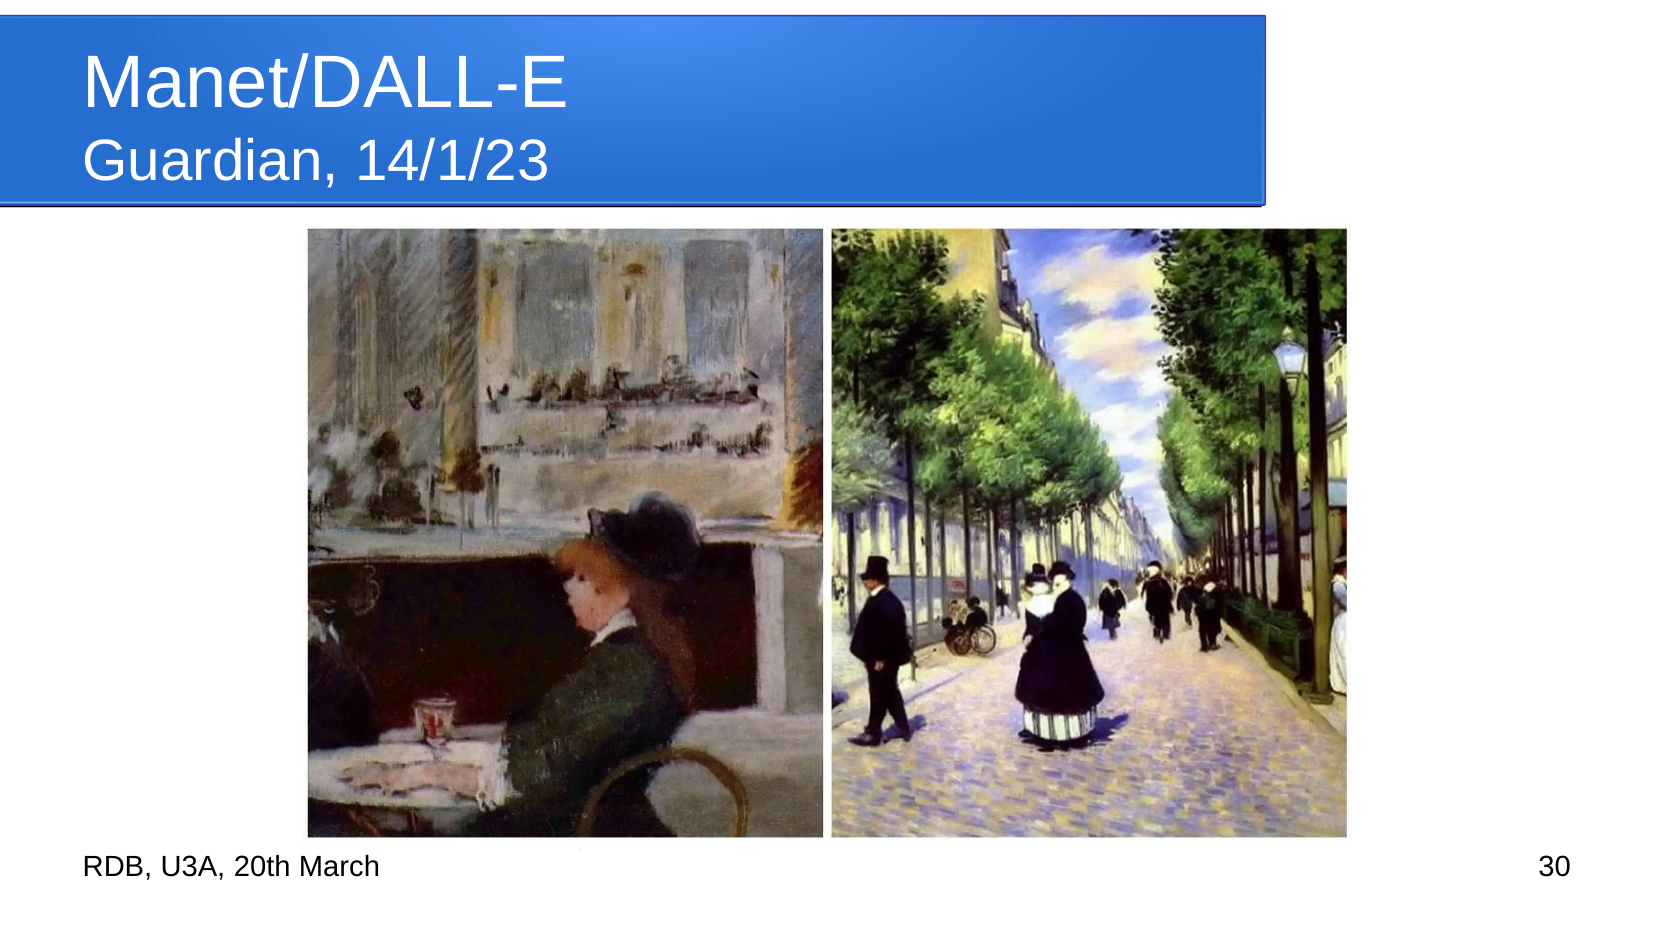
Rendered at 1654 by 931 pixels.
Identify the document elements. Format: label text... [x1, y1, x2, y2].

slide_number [82, 847, 468, 912]
slide_number 30 [1185, 847, 1571, 912]
picture [0, 13, 1269, 211]
picture [302, 220, 1352, 851]
title Manet/DALL-E Guardian, 14/1/23 [82, 29, 1235, 196]
